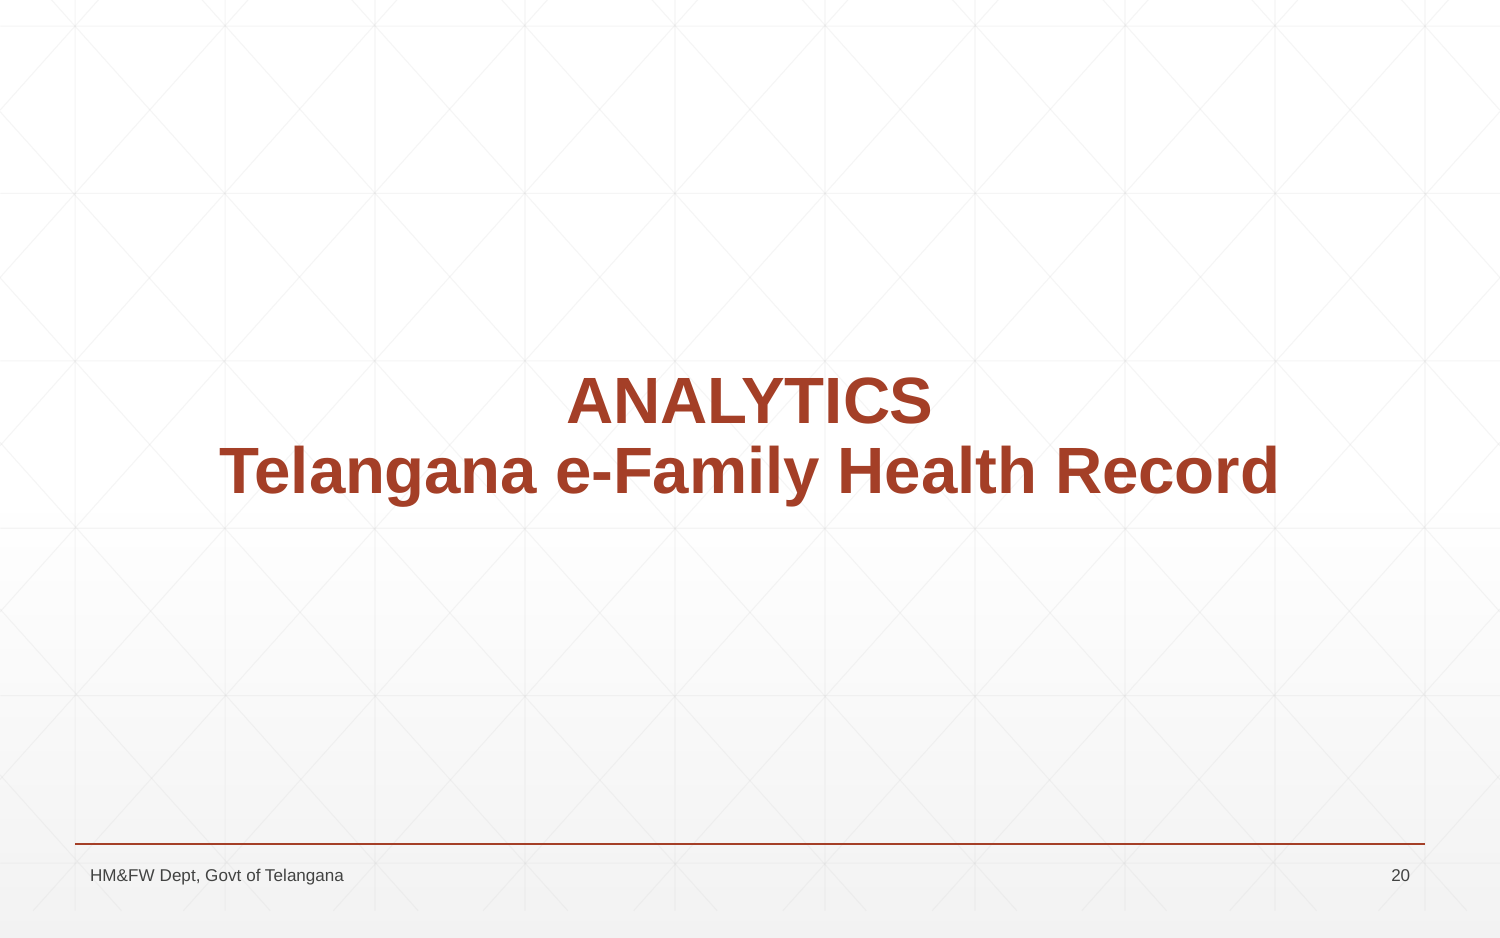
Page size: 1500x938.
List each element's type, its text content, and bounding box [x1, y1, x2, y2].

title ANALYTICS Telangana e-Family Health Record [159, 359, 1341, 516]
footer HM&FW Dept, Govt of Telangana [75, 859, 829, 891]
slide_number 20 [1312, 859, 1426, 891]
